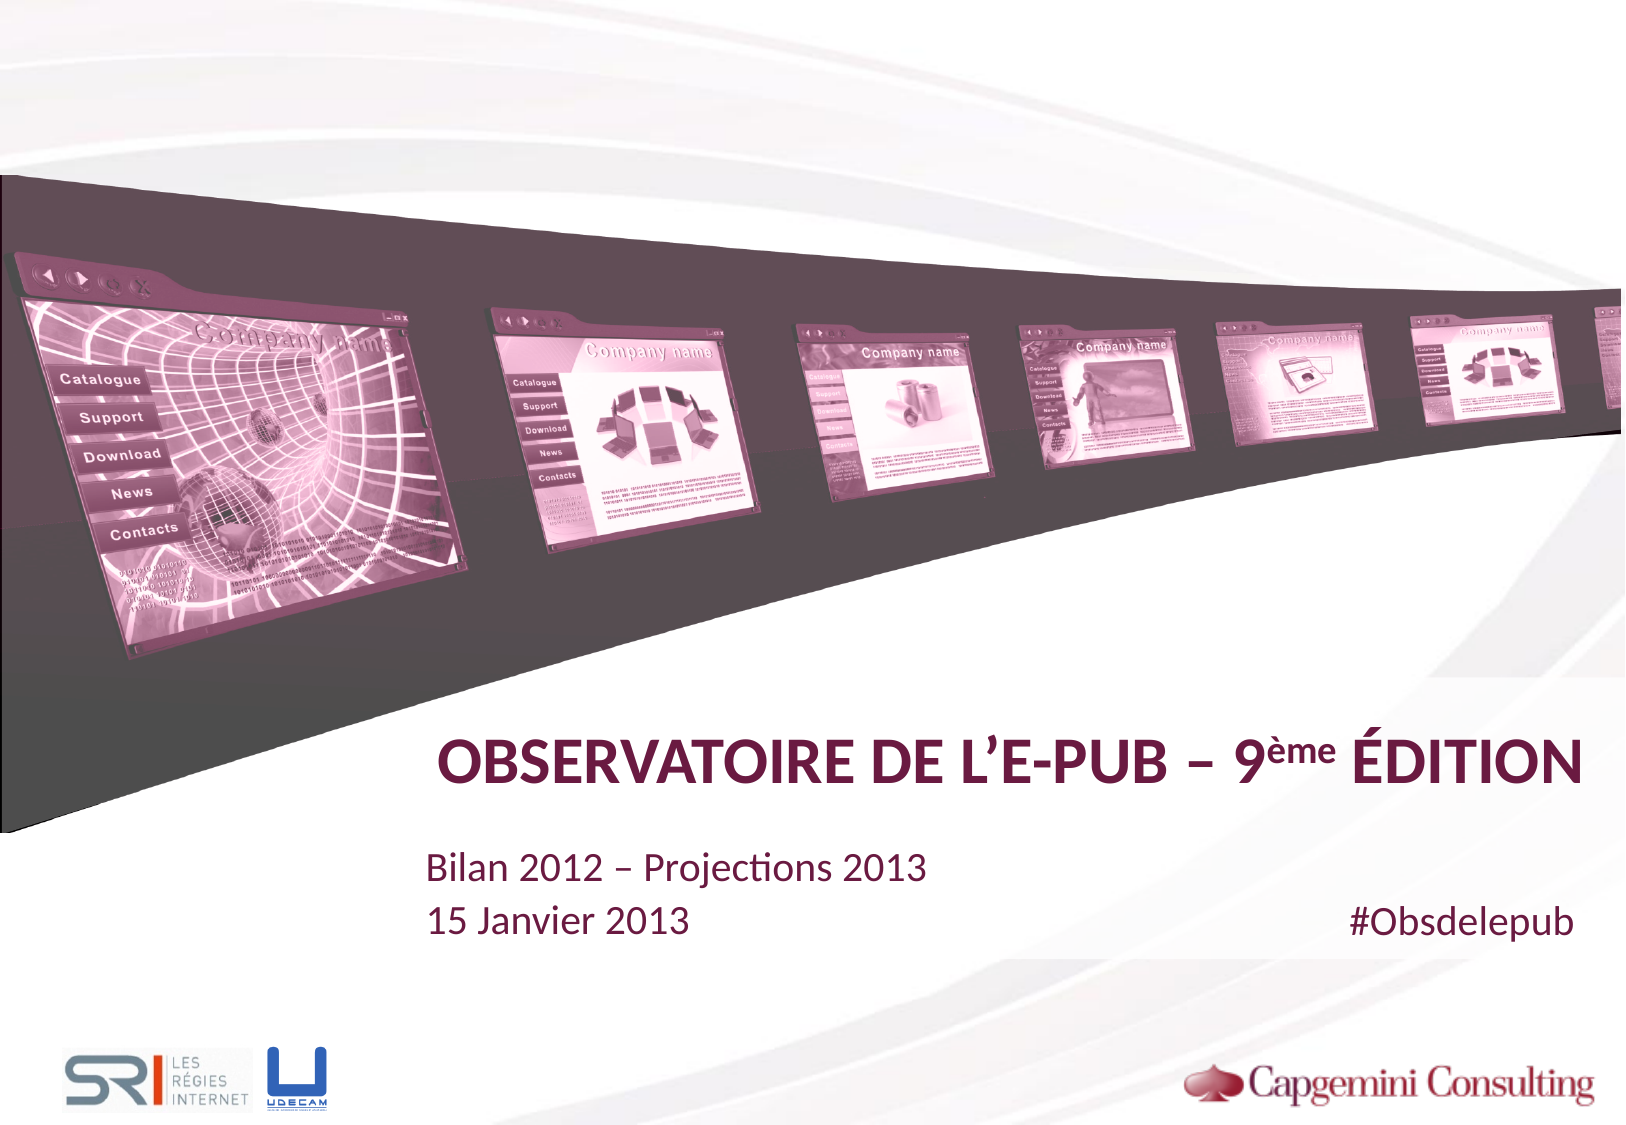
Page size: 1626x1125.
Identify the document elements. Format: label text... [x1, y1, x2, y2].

text_box #Obsdelepub [1334, 891, 1593, 952]
text_box Bilan 2012 – Projections 2013 15 Janvier 2013 [410, 837, 967, 951]
picture [0, 0, 1625, 1125]
text_box [524, 675, 1625, 961]
text_box OBSERVATOIRE DE L’E-PUB – 9ème ÉDITION [422, 709, 1600, 884]
picture [528, 430, 1625, 675]
text_box [1, 172, 1625, 835]
